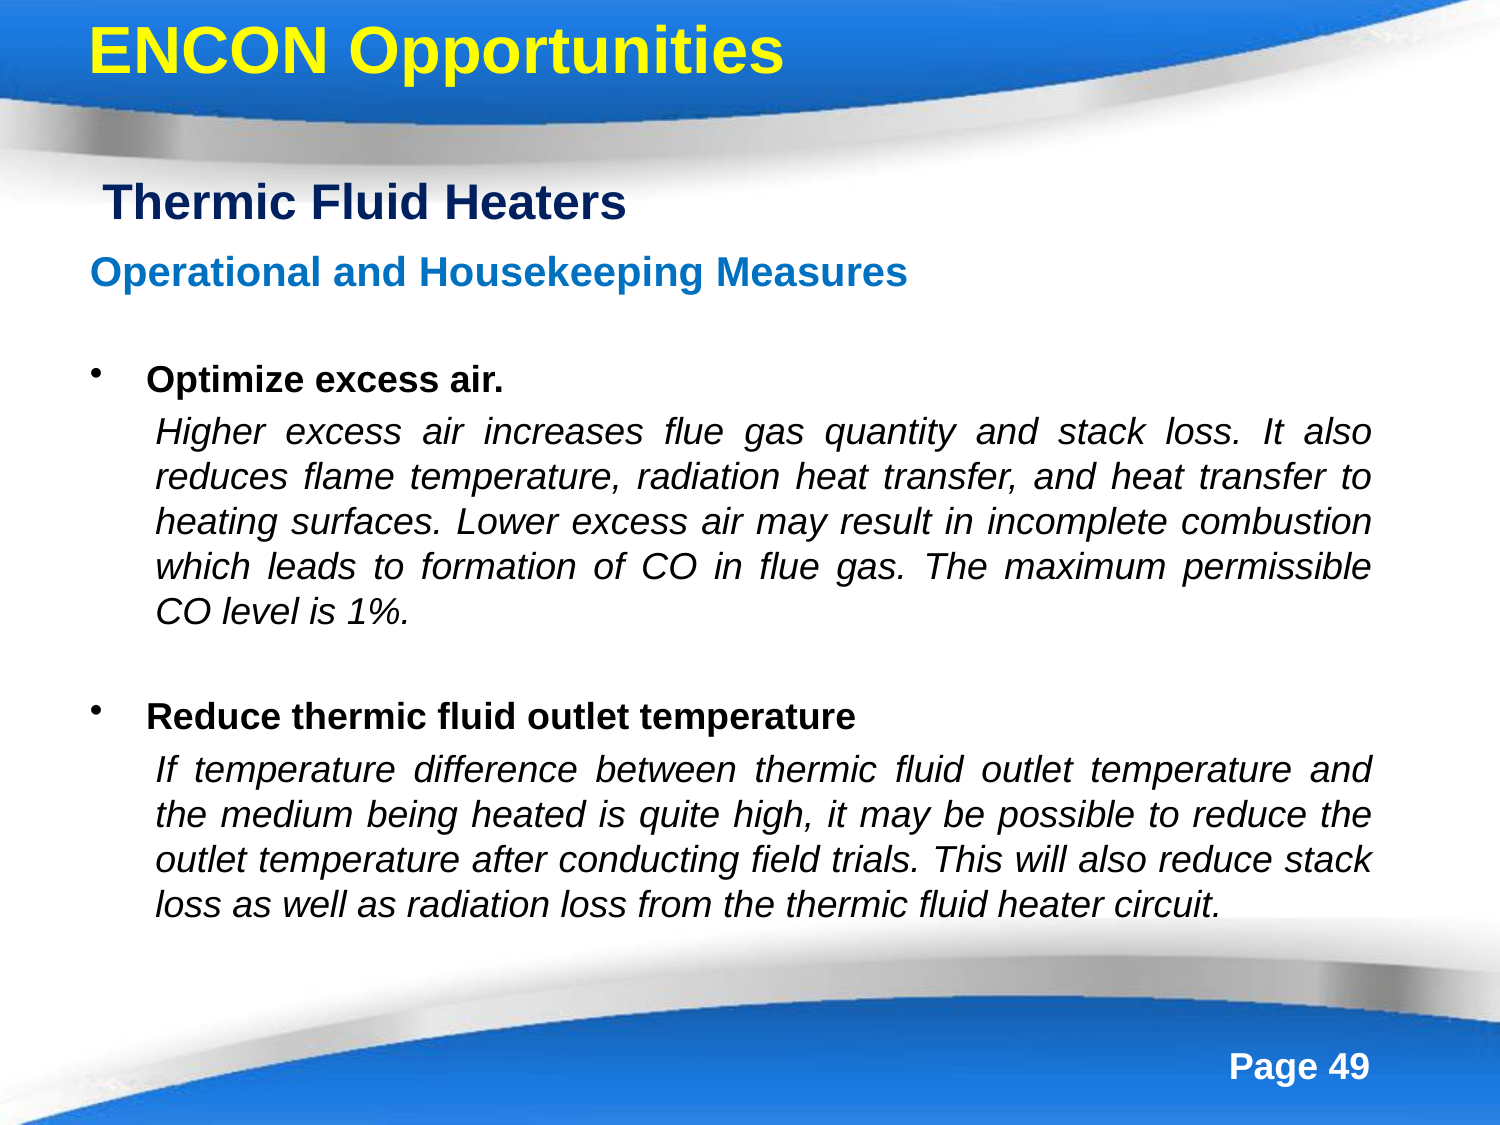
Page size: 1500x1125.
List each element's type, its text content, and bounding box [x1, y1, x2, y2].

list Operational and Housekeeping Measures Optimize excess air. Higher excess air increases flue gas quantity and stack loss. It also reduces flame temperature, radiation heat transfer, and heat transfer to heating surfaces. Lower excess air may result in incomplete combustion which leads to formation of CO in flue gas. The maximum permissible CO level is 1%. Reduce thermic fluid outlet temperature If temperature difference between thermic fluid outlet temperature and the medium being heated is quite high, it may be possible to reduce the outlet temperature after conducting field trials. This will also reduce stack loss as well as radiation loss from the thermic fluid heater circuit. [75, 237, 1388, 988]
title ENCON Opportunities [0, 0, 875, 125]
text_box Thermic Fluid Heaters [87, 162, 643, 238]
picture [0, 0, 1500, 1125]
